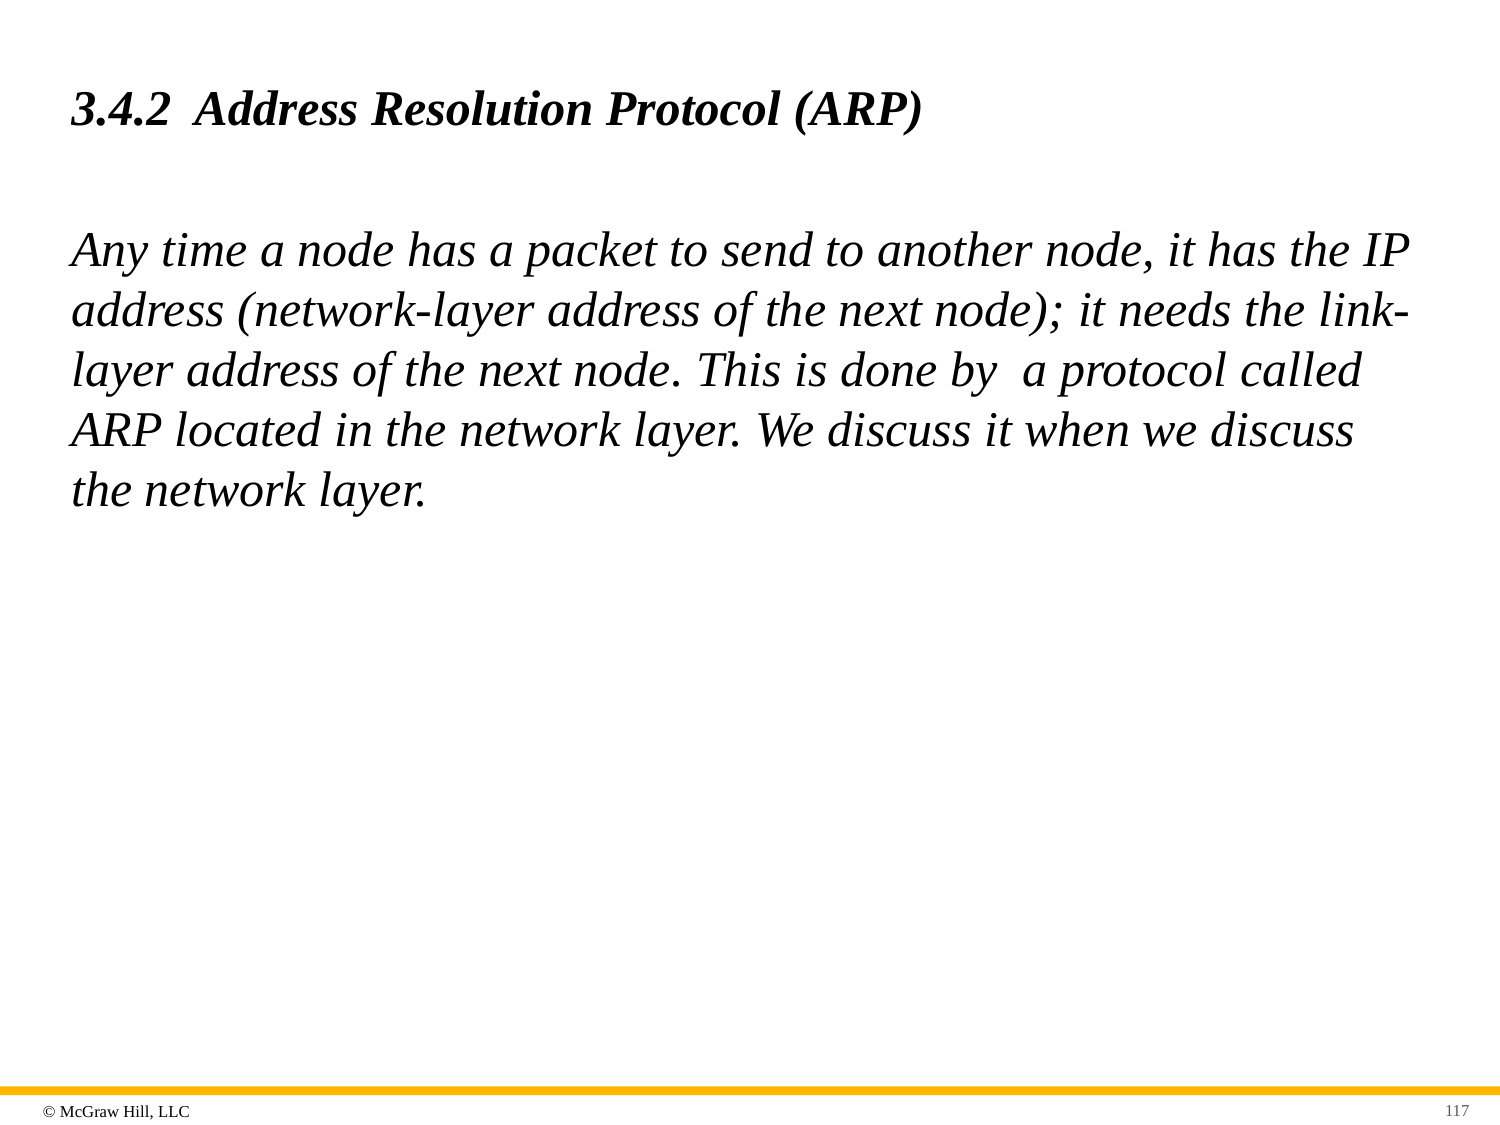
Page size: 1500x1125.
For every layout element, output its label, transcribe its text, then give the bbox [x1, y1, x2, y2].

title 3.4.2 Address Resolution Protocol (ARP) [56, 50, 1444, 162]
slide_number 117 [1418, 1096, 1477, 1123]
list Any time a node has a packet to send to another node, it has the IP address (network-layer address of the next node); it needs the link-layer address of the next node. This is done by a protocol called ARP located in the network layer. We discuss it when we discuss the network layer. [56, 209, 1444, 1026]
